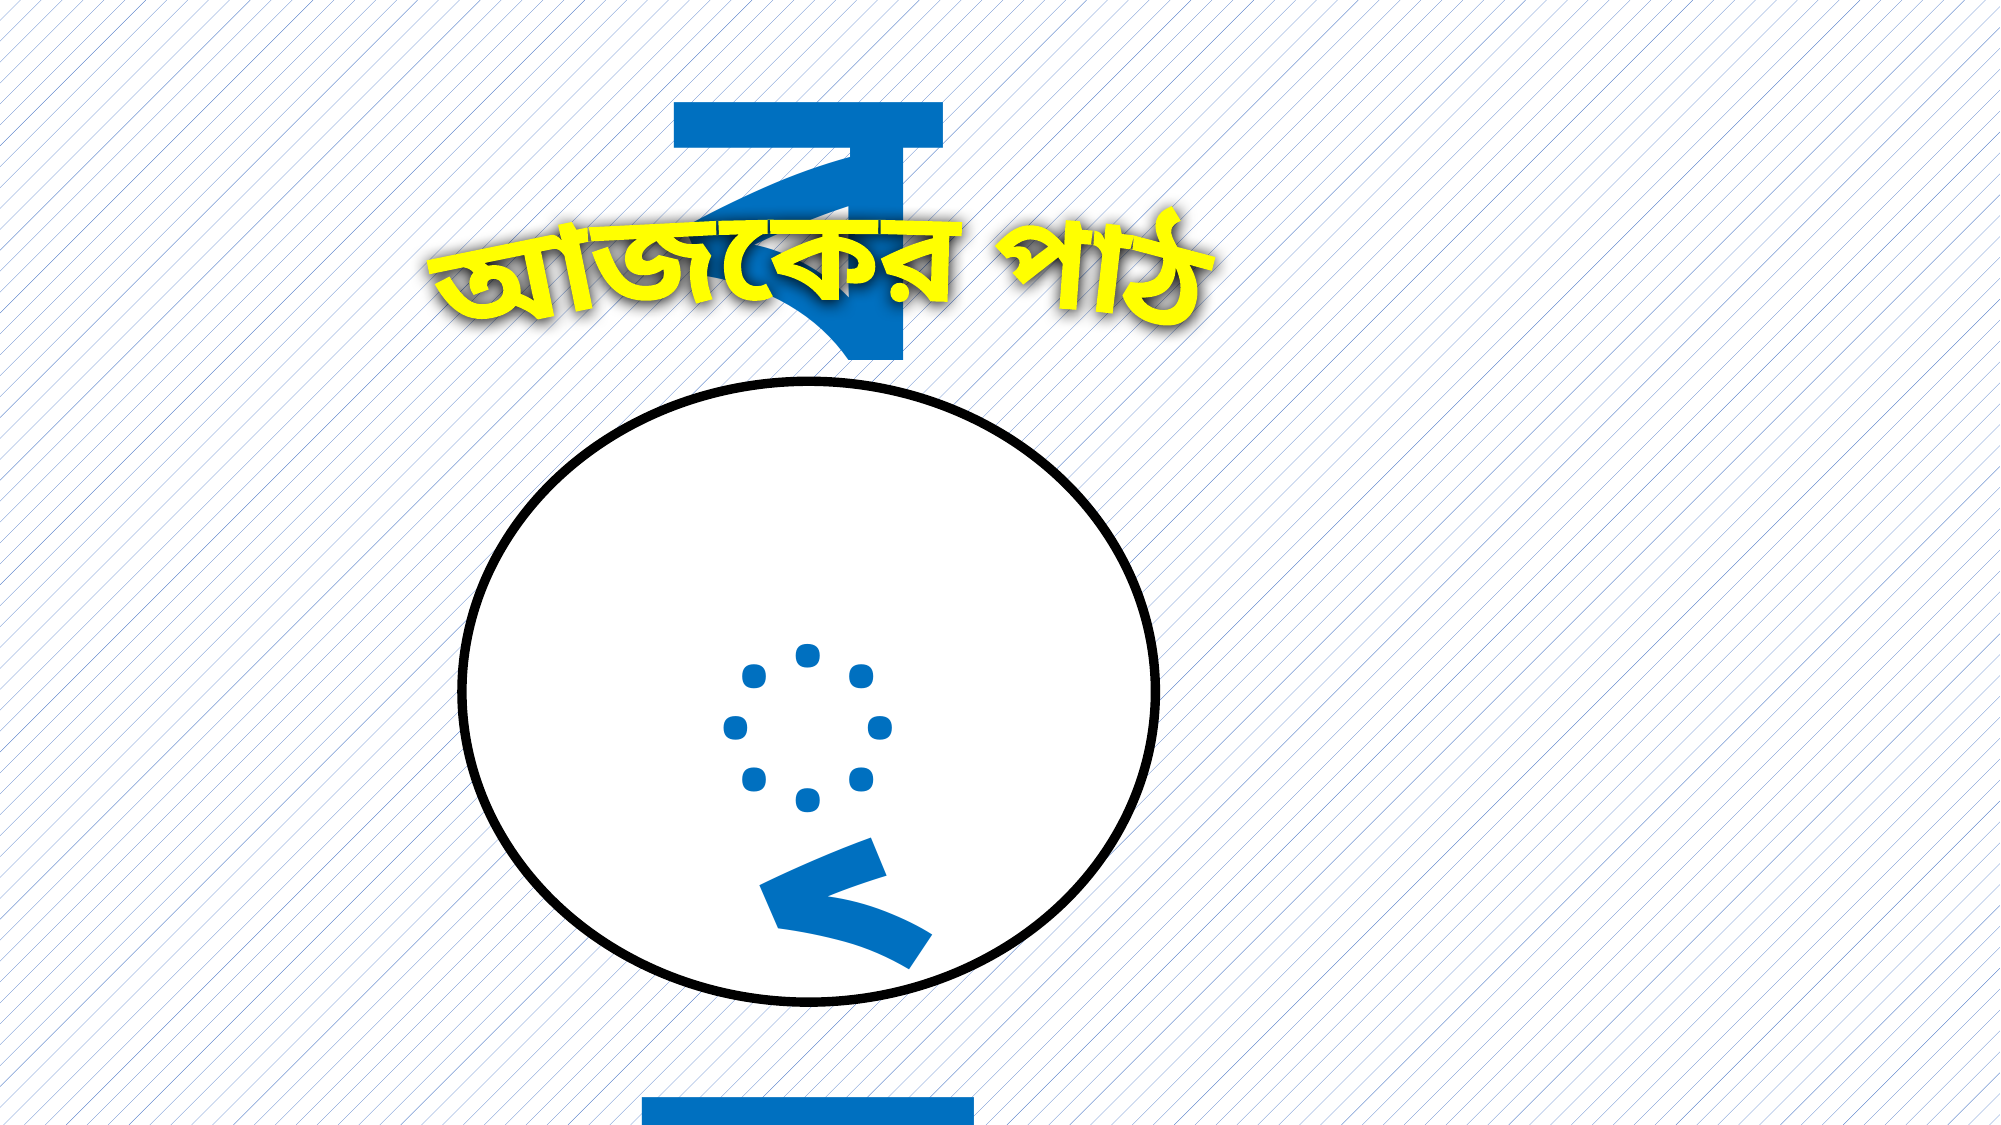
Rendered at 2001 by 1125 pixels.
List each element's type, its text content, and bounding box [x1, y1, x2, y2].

text_box বৃত্ত [460, 380, 1157, 1004]
text_box [1313, 275, 1568, 382]
